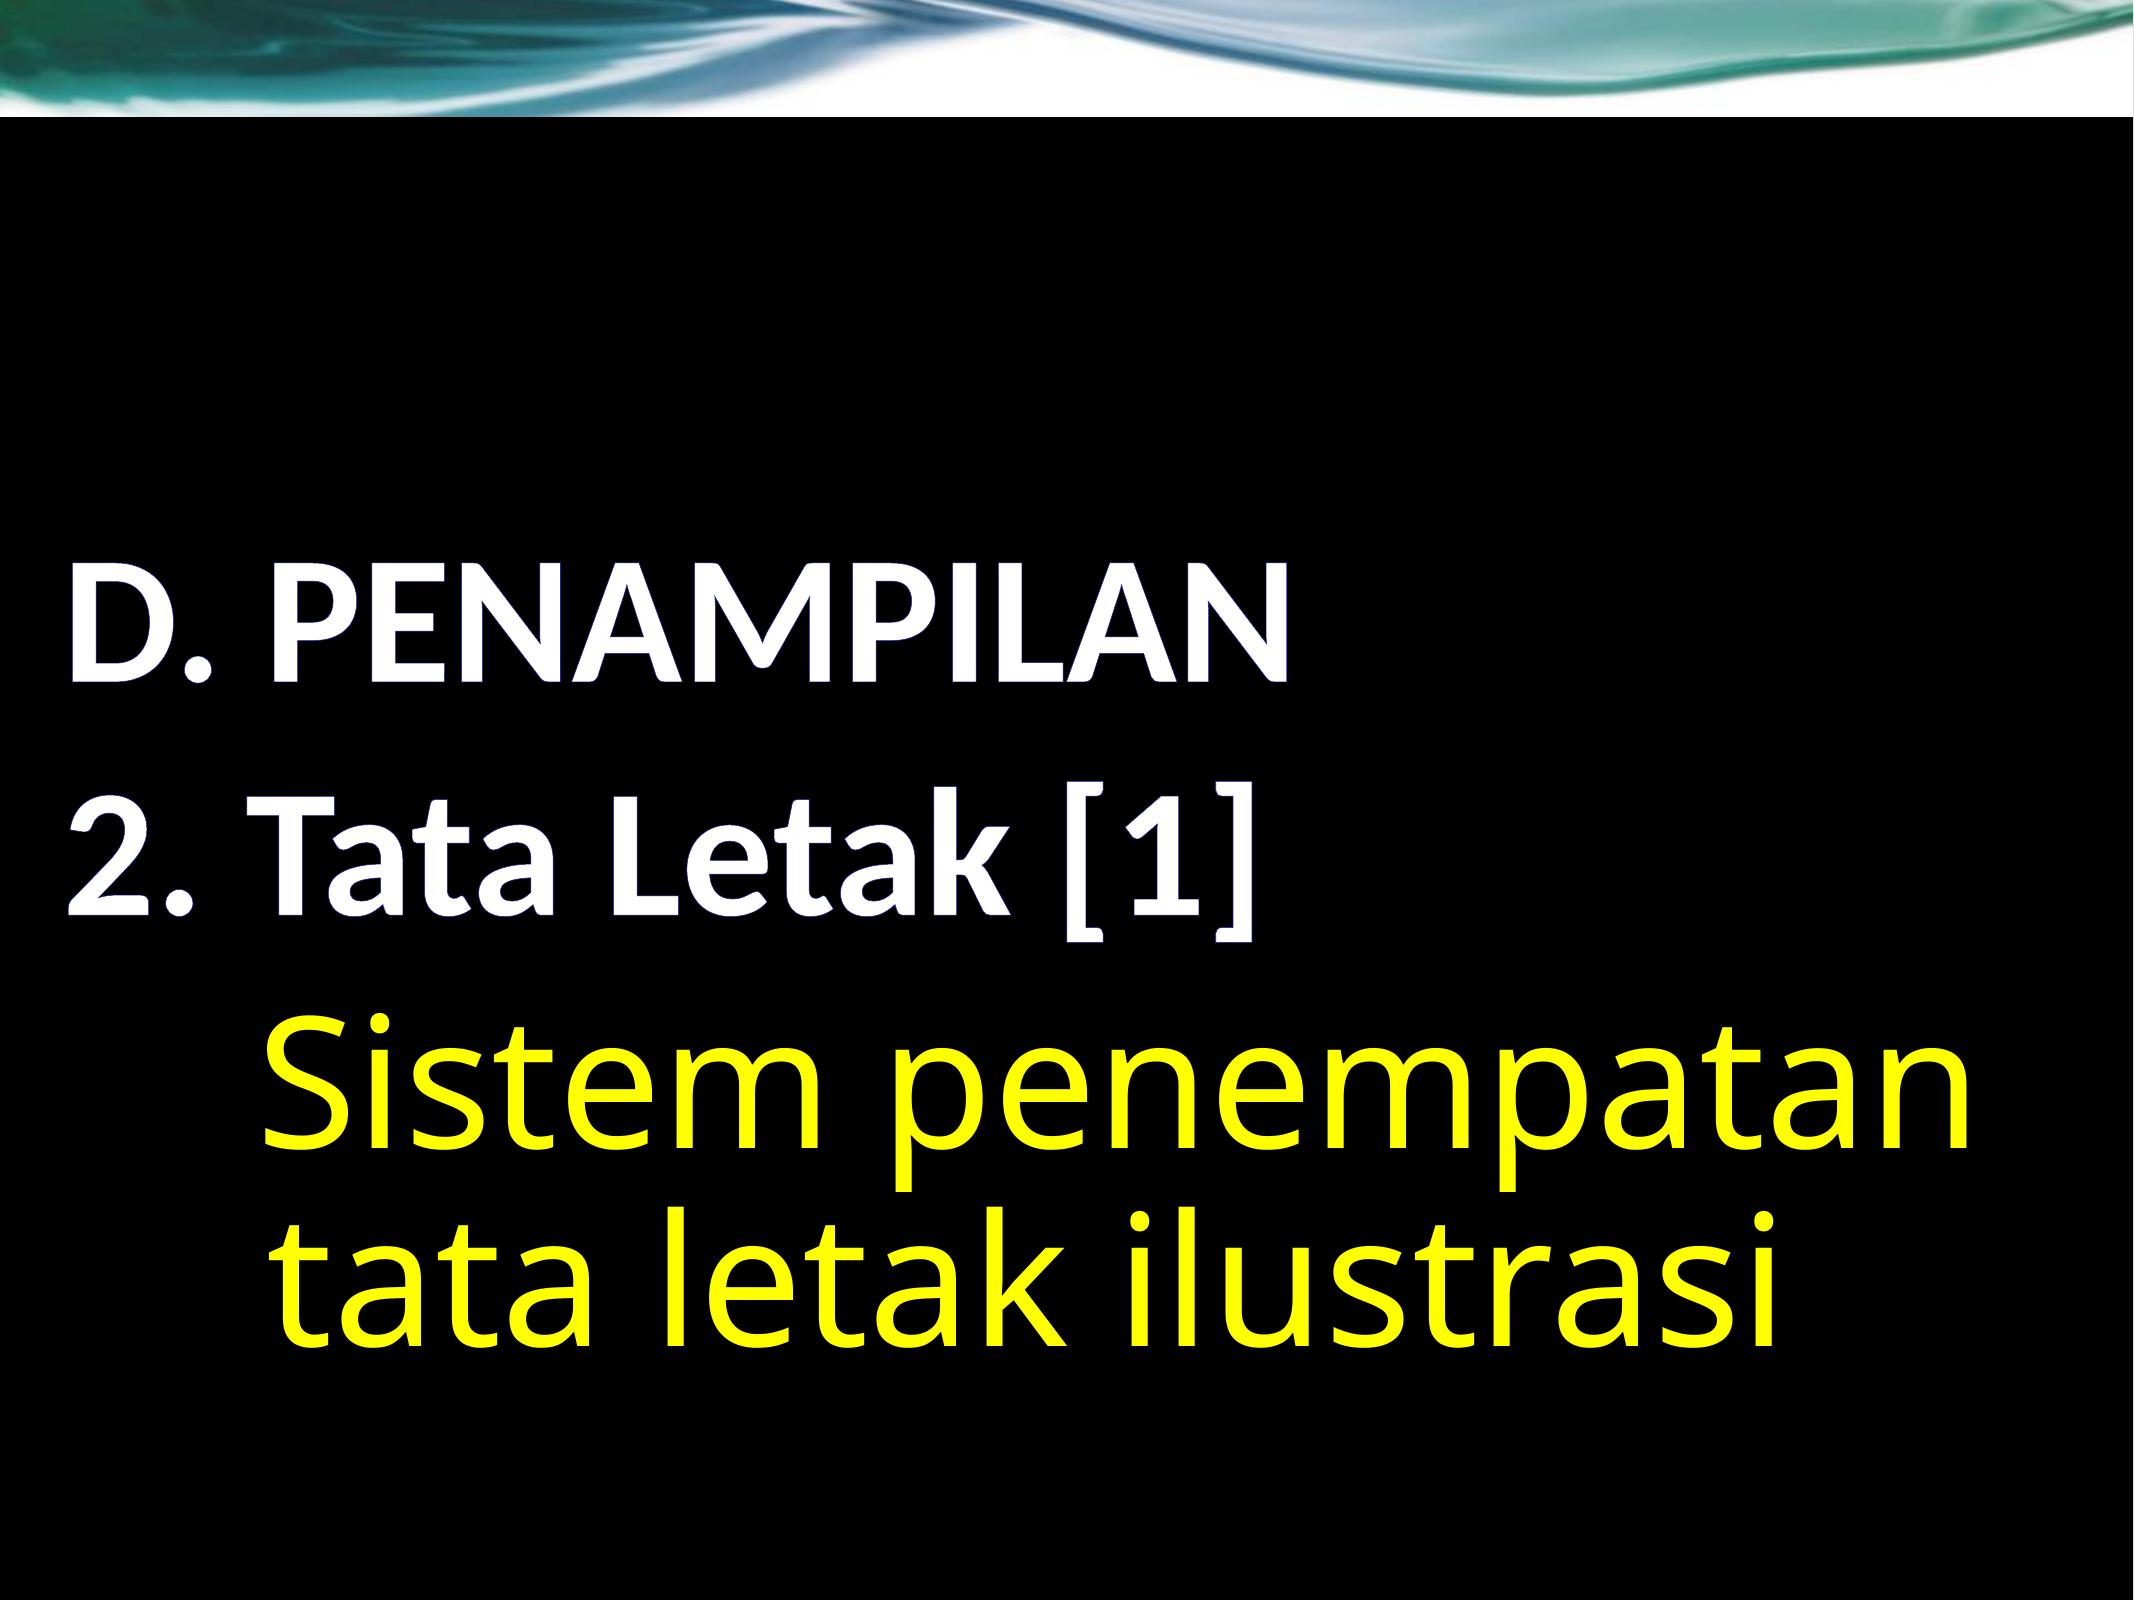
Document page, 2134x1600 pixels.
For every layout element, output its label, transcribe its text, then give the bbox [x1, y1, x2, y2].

picture [0, 0, 2134, 117]
text_box D. PENAMPILAN 2. Tata Letak [1] Sistem penempatan tata letak ilustrasi [0, 127, 2134, 1600]
